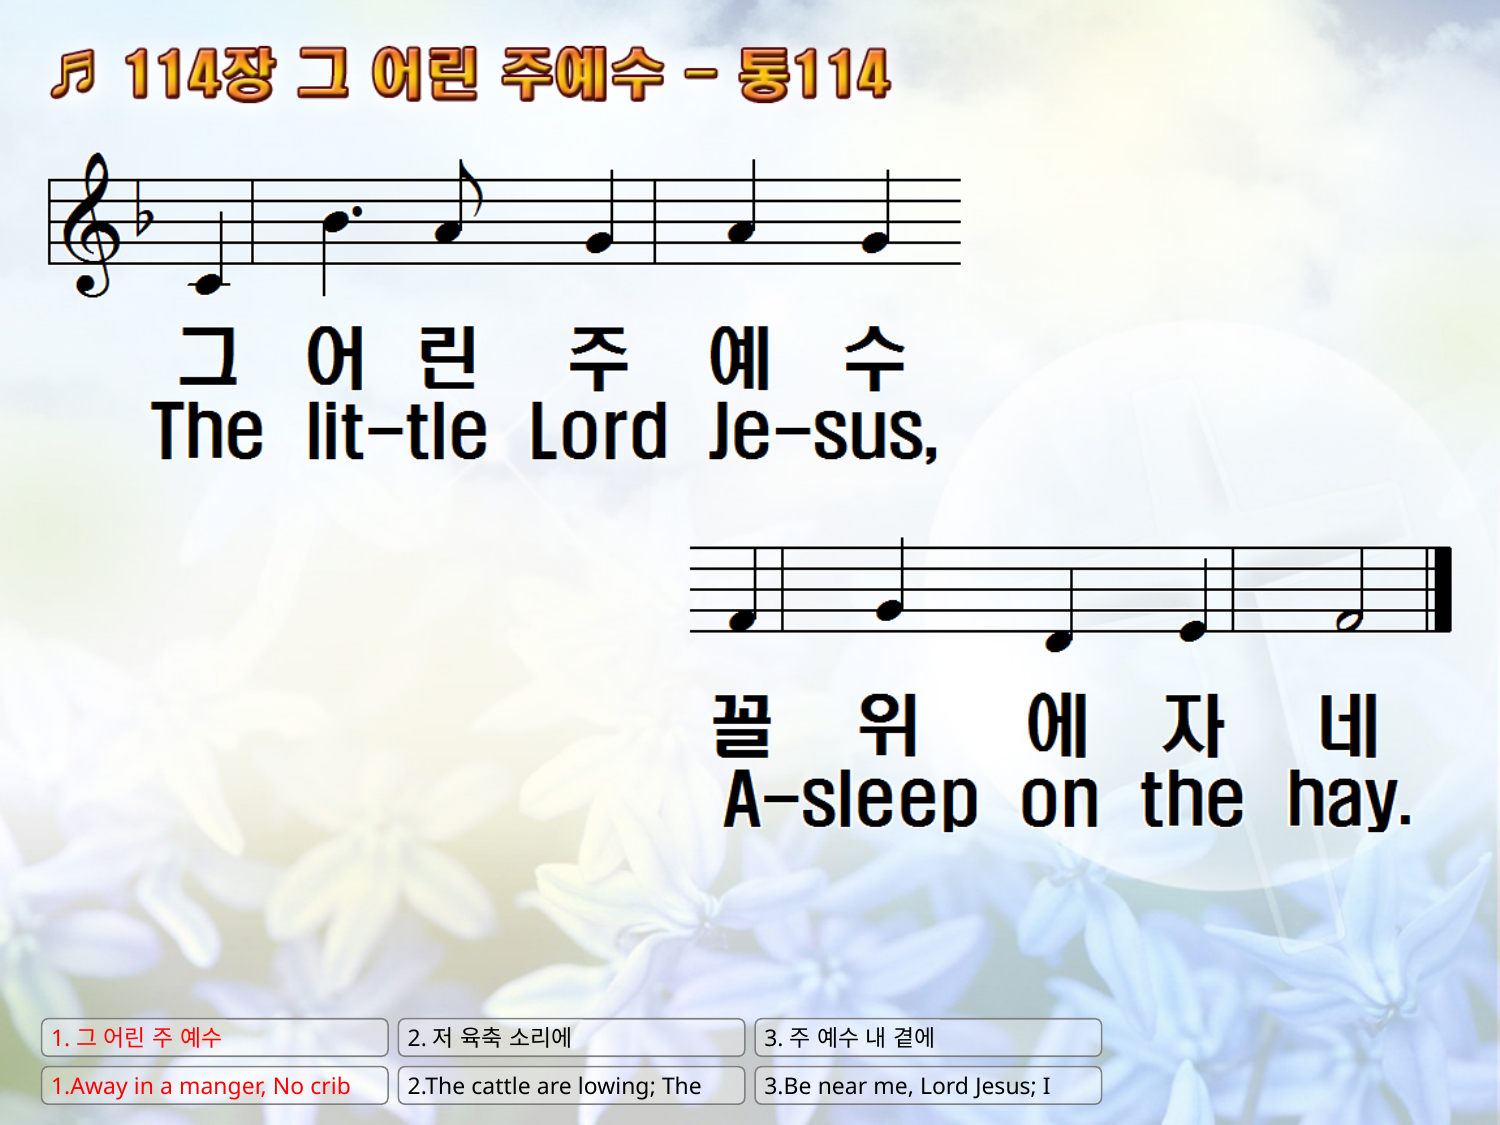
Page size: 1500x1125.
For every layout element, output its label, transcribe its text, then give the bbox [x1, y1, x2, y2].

text_box 3.주 예수 내 곁에 [755, 1018, 1102, 1057]
text_box 1.그 어린 주 예수 [41, 1018, 389, 1057]
picture [0, 0, 1500, 1125]
text_box 3.Be near me, Lord Jesus; I [755, 1066, 1102, 1105]
text_box 2.The cattle are lowing; The [398, 1066, 745, 1105]
text_box 2.저 육축 소리에 [398, 1018, 745, 1057]
text_box 1.Away in a manger, No crib [41, 1066, 389, 1105]
